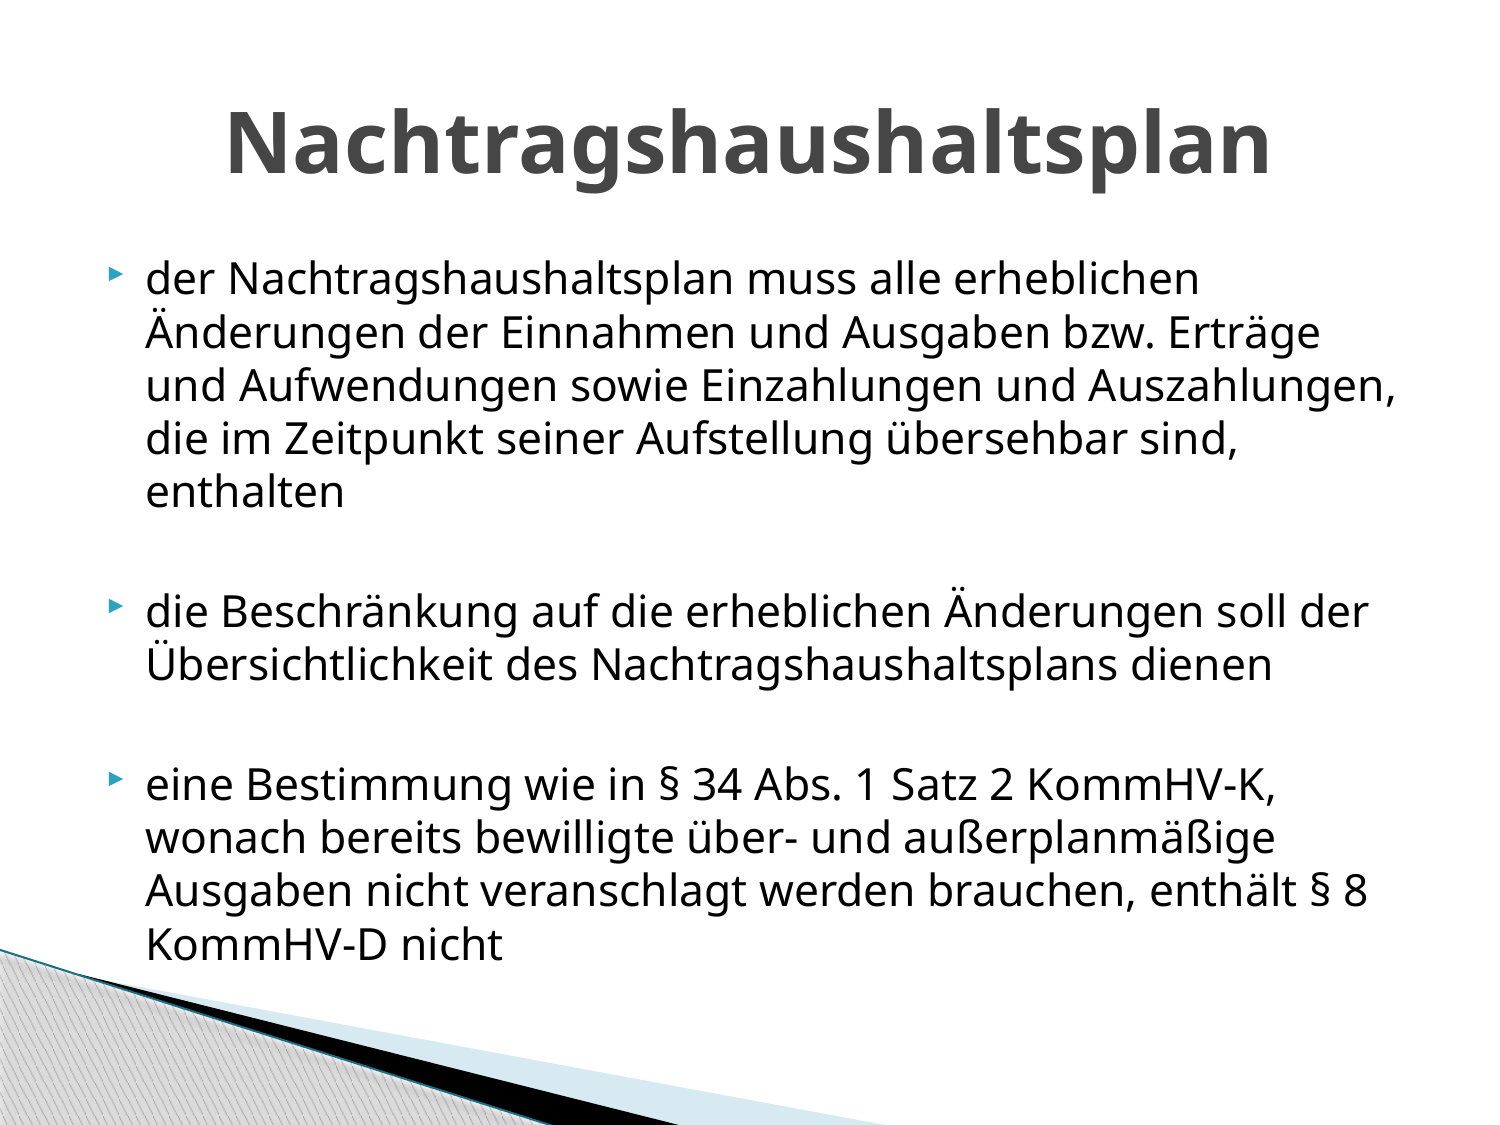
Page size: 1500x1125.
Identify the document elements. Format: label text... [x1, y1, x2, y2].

list der Nachtragshaushaltsplan muss alle erheblichen Änderungen der Einnahmen und Ausgaben bzw. Erträge und Aufwendungen sowie Einzahlungen und Auszahlungen, die im Zeitpunkt seiner Aufstellung übersehbar sind, enthalten die Beschränkung auf die erheblichen Änderungen soll der Übersichtlichkeit des Nachtragshaushaltsplans dienen eine Bestimmung wie in § 34 Abs. 1 Satz 2 KommHV-K, wonach bereits bewilligte über- und außerplanmäßige Ausgaben nicht veranschlagt werden brauchen, enthält § 8 KommHV-D nicht [75, 243, 1425, 986]
title Nachtragshaushaltsplan [75, 45, 1425, 233]
